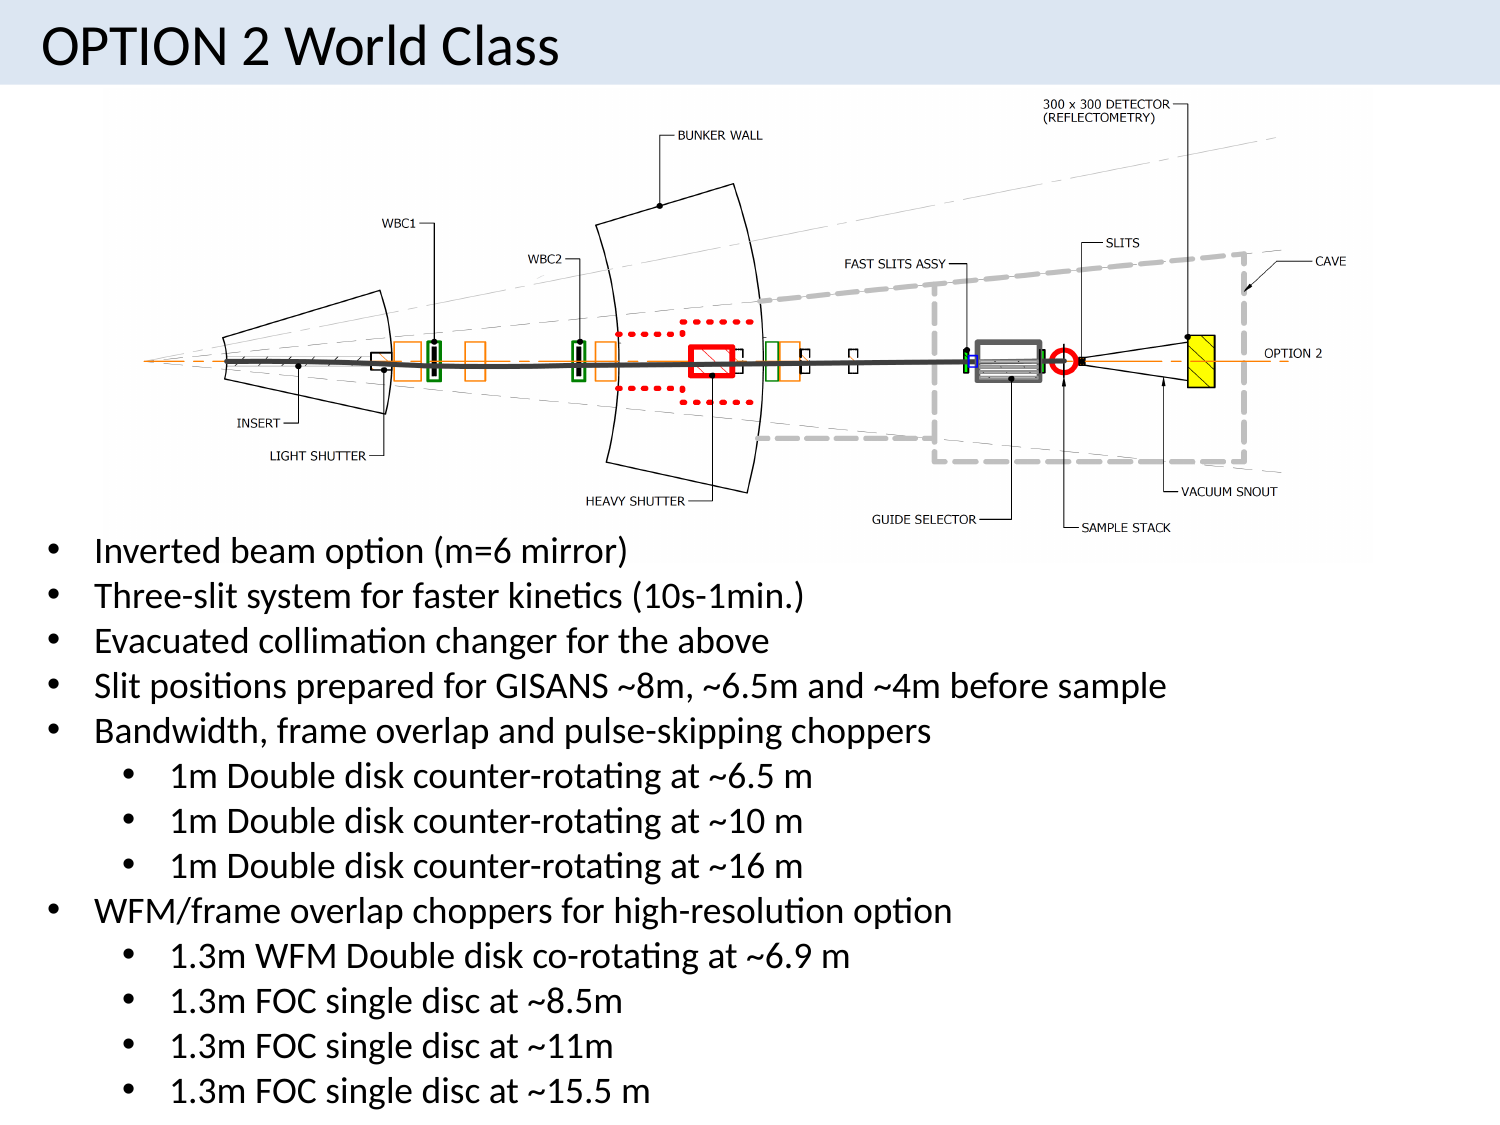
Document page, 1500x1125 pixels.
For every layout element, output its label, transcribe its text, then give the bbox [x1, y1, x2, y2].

text_box OPTION 2 World Class [0, 0, 1500, 85]
text_box Inverted beam option (m=6 mirror) Three-slit system for faster kinetics (10s-1min.) Evacuated collimation changer for the above Slit positions prepared for GISANS ~8m, ~6.5m and ~4m before sample Bandwidth, frame overlap and pulse-skipping choppers 1m Double disk counter-rotating at ~6.5 m 1m Double disk counter-rotating at ~10 m 1m Double disk counter-rotating at ~16 m WFM/frame overlap choppers for high-resolution option 1.3m WFM Double disk co-rotating at ~6.9 m 1.3m FOC single disc at ~8.5m 1.3m FOC single disc at ~11m 1.3m FOC single disc at ~15.5 m [32, 519, 1468, 1119]
picture [103, 88, 1374, 563]
